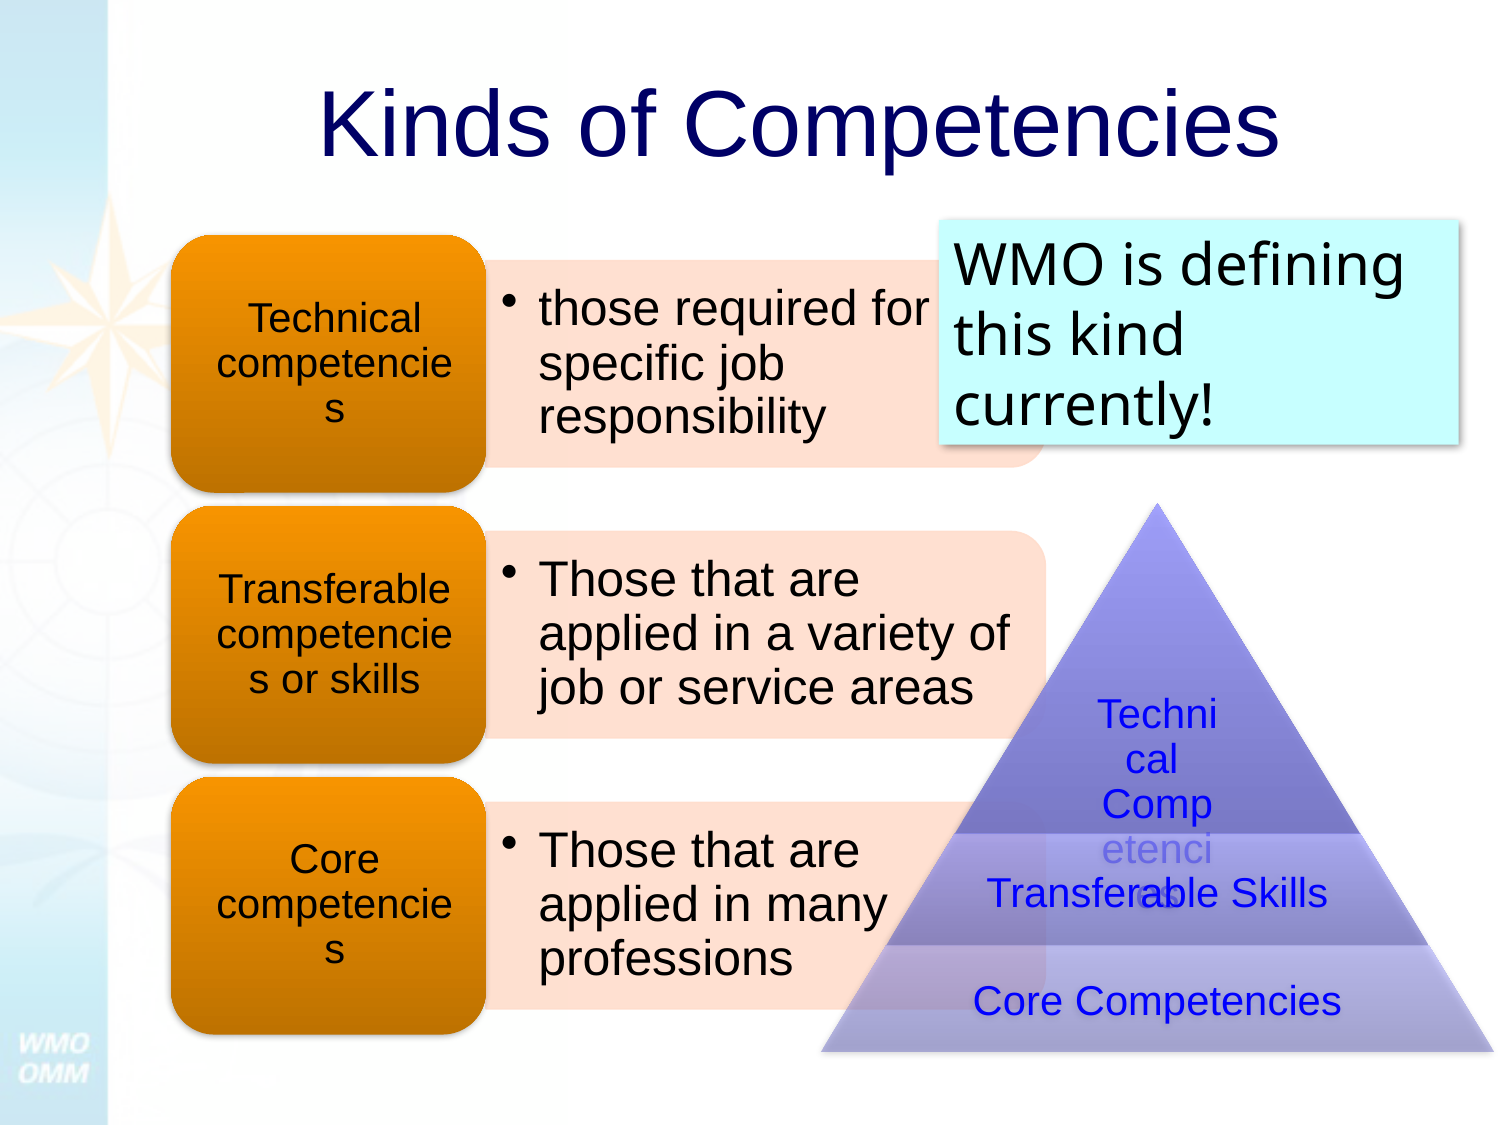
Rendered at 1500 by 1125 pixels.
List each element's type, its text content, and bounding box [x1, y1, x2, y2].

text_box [820, 503, 1495, 1053]
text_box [170, 234, 1046, 1036]
text_box [1387, 219, 1500, 370]
title Kinds of Competencies [150, 24, 1450, 213]
text_box WMO is defining this kind currently! [938, 219, 1459, 445]
